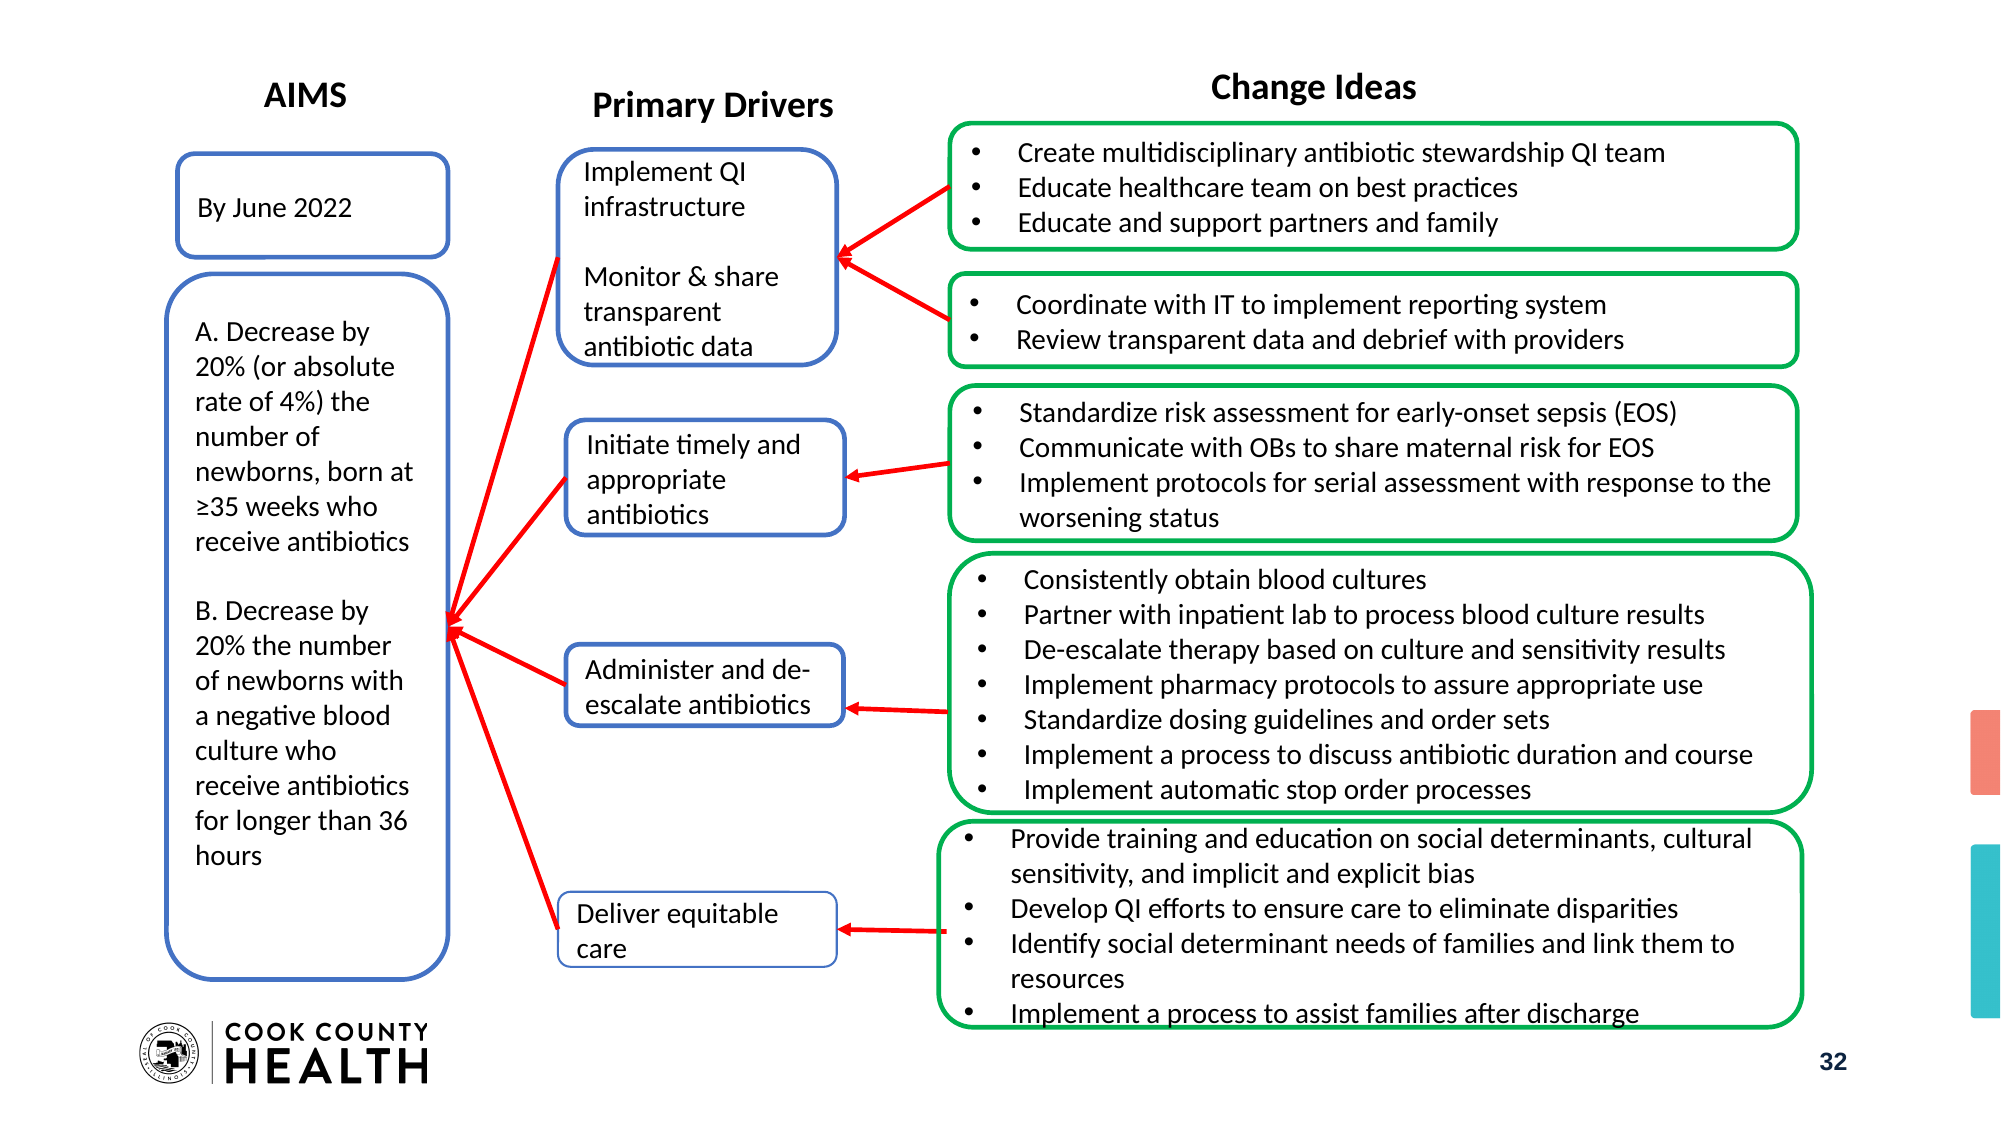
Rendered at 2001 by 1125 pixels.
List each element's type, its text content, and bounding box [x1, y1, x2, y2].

text_box AIMS [248, 62, 366, 123]
text_box Coordinate with IT to implement reporting system Review transparent data and debrief with providers [949, 273, 1798, 367]
text_box Provide training and education on social determinants, cultural sensitivity, and implicit and explicit bias Develop QI efforts to ensure care to eliminate disparities Identify social determinant needs of families and link them to resources Implement a process to assist families after discharge [938, 821, 1803, 1028]
text_box Primary Drivers [577, 72, 857, 133]
text_box Standardize risk assessment for early-onset sepsis (EOS) Communicate with OBs to share maternal risk for EOS Implement protocols for serial assessment with response to the worsening status [949, 385, 1798, 541]
picture [1777, 648, 2001, 1079]
text_box Deliver equitable care [557, 891, 837, 967]
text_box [844, 707, 949, 713]
text_box Change Ideas [1196, 54, 1442, 115]
text_box A. Decrease by 20% (or absolute rate of 4%) the number of newborns, born at ≥35 weeks who receive antibiotics B. Decrease by 20% the number of newborns with a negative blood culture who receive antibiotics for longer than 36 hours [166, 273, 448, 980]
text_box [447, 477, 567, 626]
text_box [836, 256, 951, 321]
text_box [836, 185, 951, 256]
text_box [844, 462, 951, 478]
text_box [447, 256, 559, 476]
text_box Administer and de-escalate antibiotics [565, 644, 844, 726]
slide_number 32 [1412, 1030, 1863, 1091]
text_box Create multidisciplinary antibiotic stewardship QI team Educate healthcare team on best practices Educate and support partners and family [949, 123, 1798, 250]
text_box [559, 626, 567, 686]
text_box Initiate timely and appropriate antibiotics [565, 419, 845, 536]
text_box By June 2022 [177, 153, 449, 258]
picture [139, 1021, 427, 1084]
text_box Consistently obtain blood cultures Partner with inpatient lab to process blood culture results De-escalate therapy based on culture and sensitivity results Implement pharmacy protocols to assure appropriate use Standardize dosing guidelines and order sets Implement a process to discuss antibiotic duration and course Implement automatic stop order processes [949, 553, 1812, 813]
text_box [447, 626, 559, 930]
text_box Implement QI infrastructure Monitor & share transparent antibiotic data [557, 149, 837, 366]
